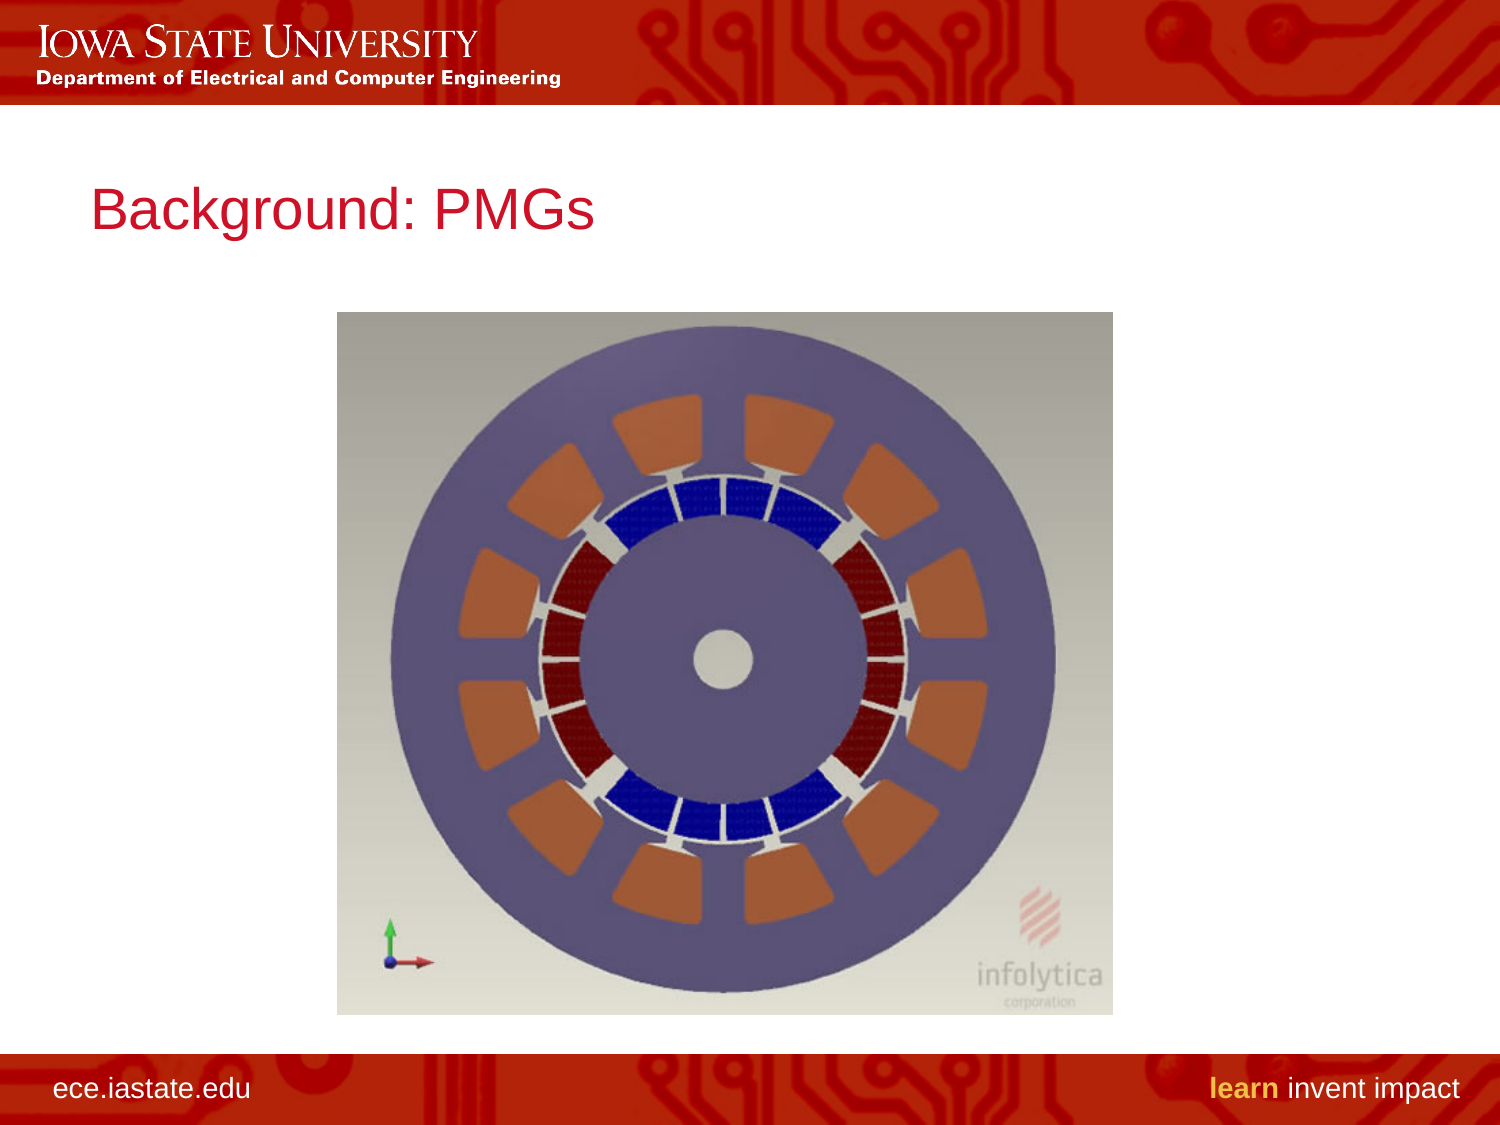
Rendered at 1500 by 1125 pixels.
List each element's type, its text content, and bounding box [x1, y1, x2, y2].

picture [0, 0, 1500, 105]
title Background: PMGs [74, 112, 1426, 301]
picture [0, 1054, 1500, 1125]
picture [337, 312, 1113, 1015]
